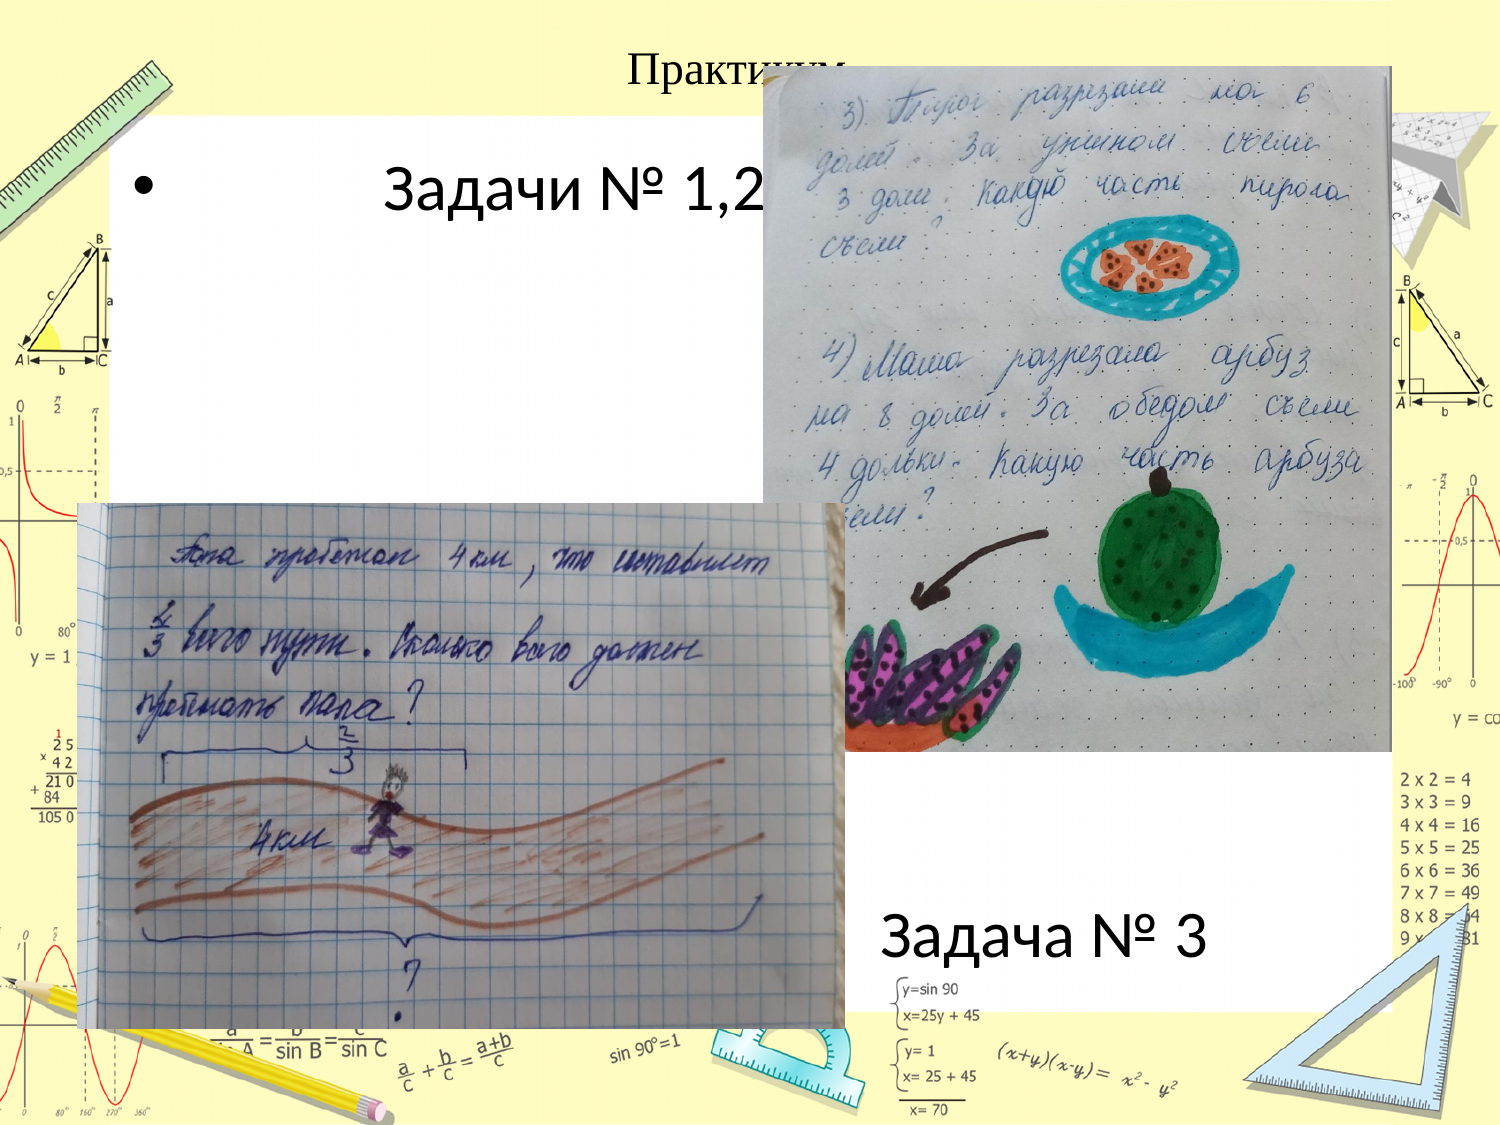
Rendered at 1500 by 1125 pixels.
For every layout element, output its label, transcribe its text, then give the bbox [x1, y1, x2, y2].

list Задачи № 1,2 З Задача № 3 [117, 136, 758, 501]
picture [0, 0, 1500, 1125]
title Практикум [70, 0, 1421, 108]
list Задачи № 1,2 З Задача № 3 [849, 760, 1383, 1008]
